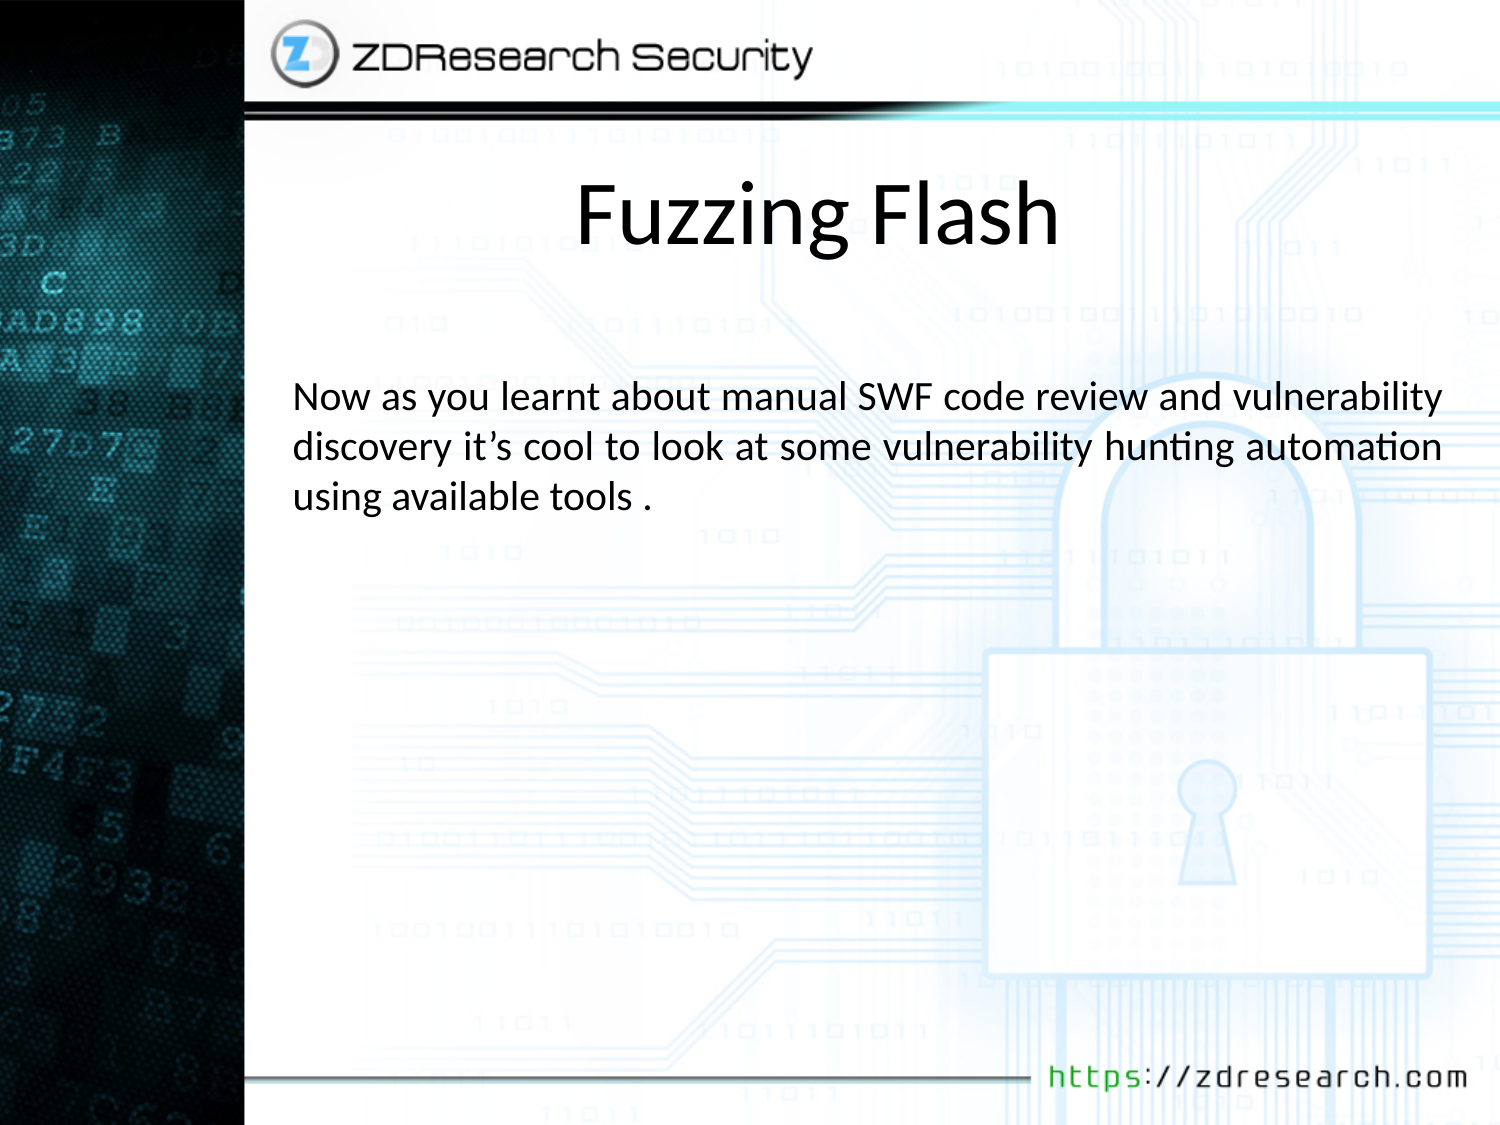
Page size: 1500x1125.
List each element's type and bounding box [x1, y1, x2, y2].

list [0, 0, 1500, 1125]
